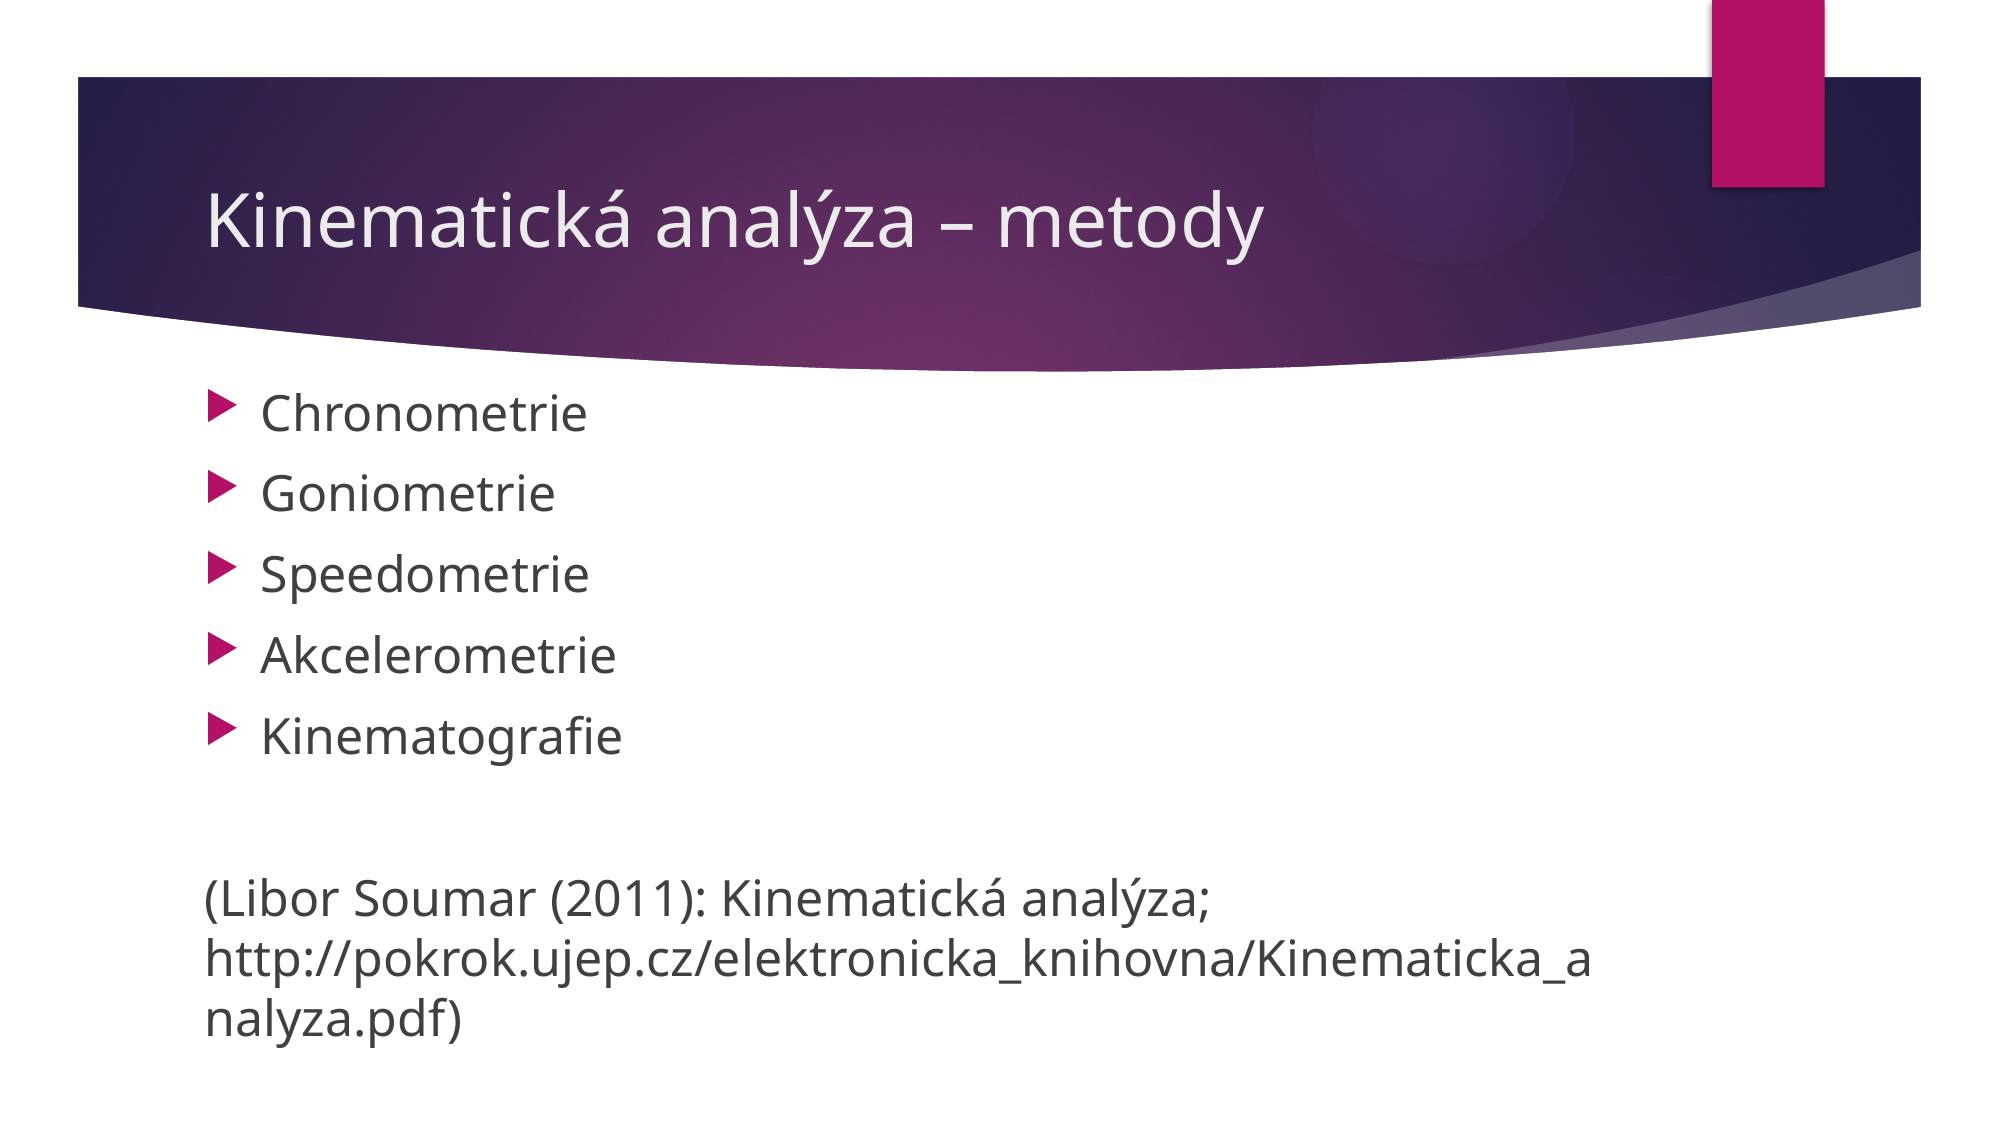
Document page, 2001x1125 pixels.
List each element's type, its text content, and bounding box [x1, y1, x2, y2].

list Chronometrie Goniometrie Speedometrie Akcelerometrie Kinematografie (Libor Soumar (2011): Kinematická analýza; http://pokrok.ujep.cz/elektronicka_knihovna/Kinematicka_analyza.pdf) [189, 373, 1638, 1070]
title Kinematická analýza – metody [189, 159, 1627, 276]
